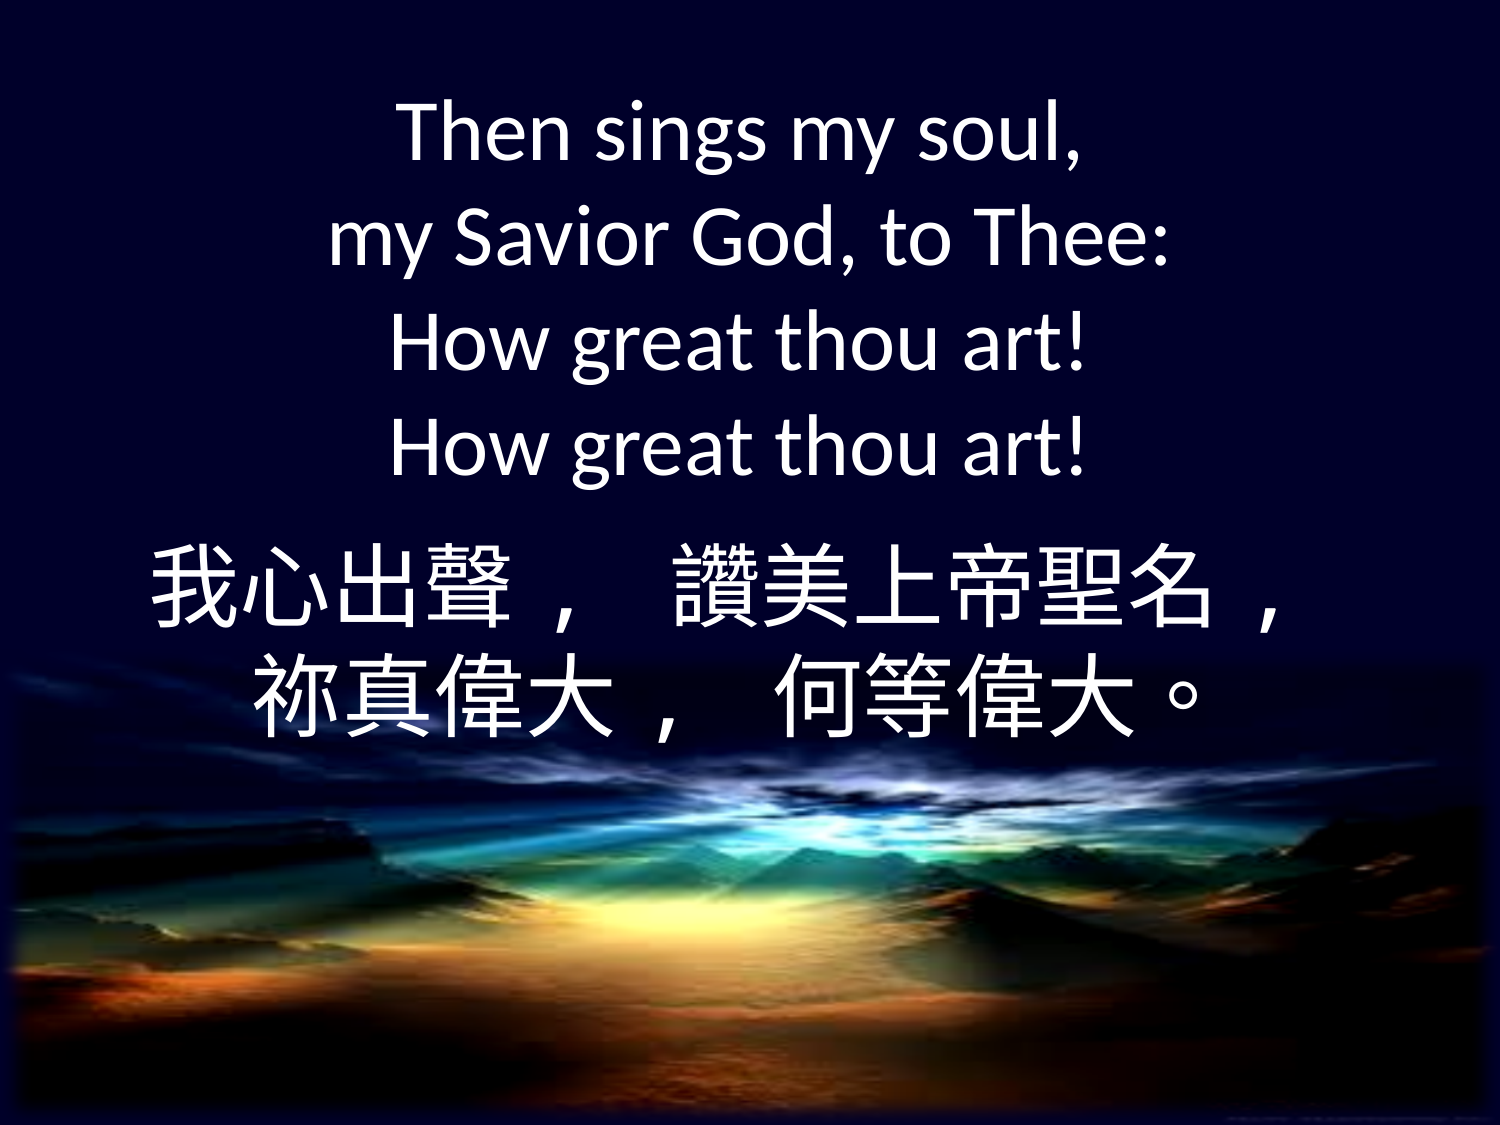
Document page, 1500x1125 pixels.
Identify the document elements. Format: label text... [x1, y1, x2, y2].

text_box Then sings my soul, my Savior God, to Thee: How great thou art! How great thou art! 我心出聲, 讚美上帝聖名, 祢真偉大, 何等偉大。 [0, 24, 1500, 649]
picture [0, 649, 1500, 1125]
